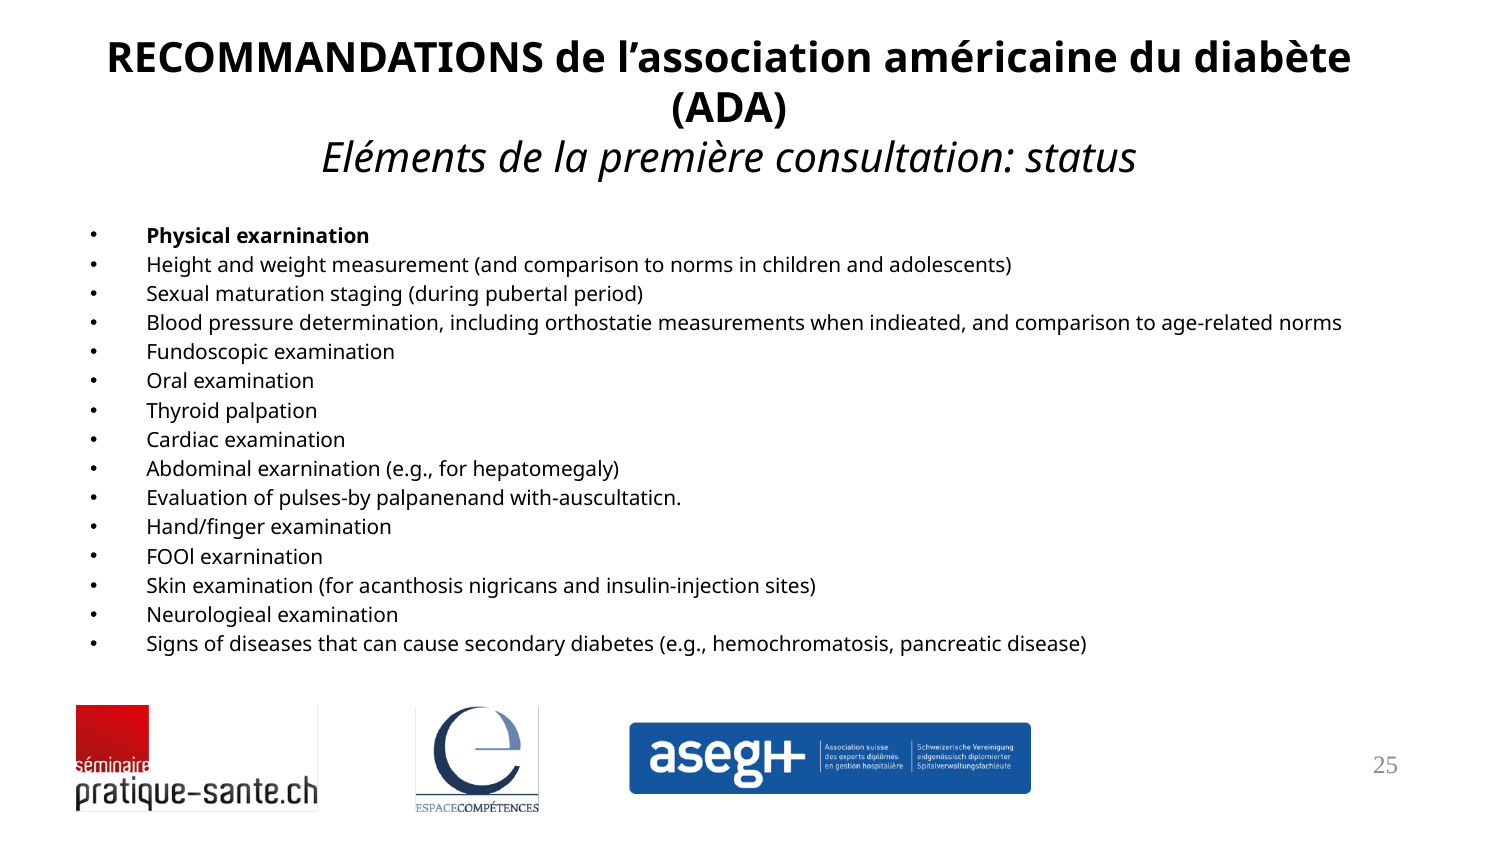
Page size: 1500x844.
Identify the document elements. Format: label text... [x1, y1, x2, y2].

title RECOMMANDATIONS de l’association américaine du diabète (ADA) Eléments de la première consultation: status [31, 35, 1428, 177]
list Physical exarnination Height and weight measurement (and comparison to norms in children and adolescents) Sexual maturation staging (during pubertal period) Blood pressure determination, including orthostatie measurements when indieated, and comparison to age-related norms Fundoscopic examination Oral examination Thyroid palpation Cardiac examination Abdominal exarnination (e.g., for hepatomegaly) Evaluation of pulses-by palpanenand with-auscultaticn. Hand/finger examination FOOl exarnination Skin examination (for acanthosis nigricans and insulin-injection sites) Neurologieal examination Signs of diseases that can cause secondary diabetes (e.g., hemochromatosis, pancreatic disease) [75, 185, 1425, 676]
slide_number 25 [1281, 740, 1413, 786]
picture [76, 705, 1031, 812]
